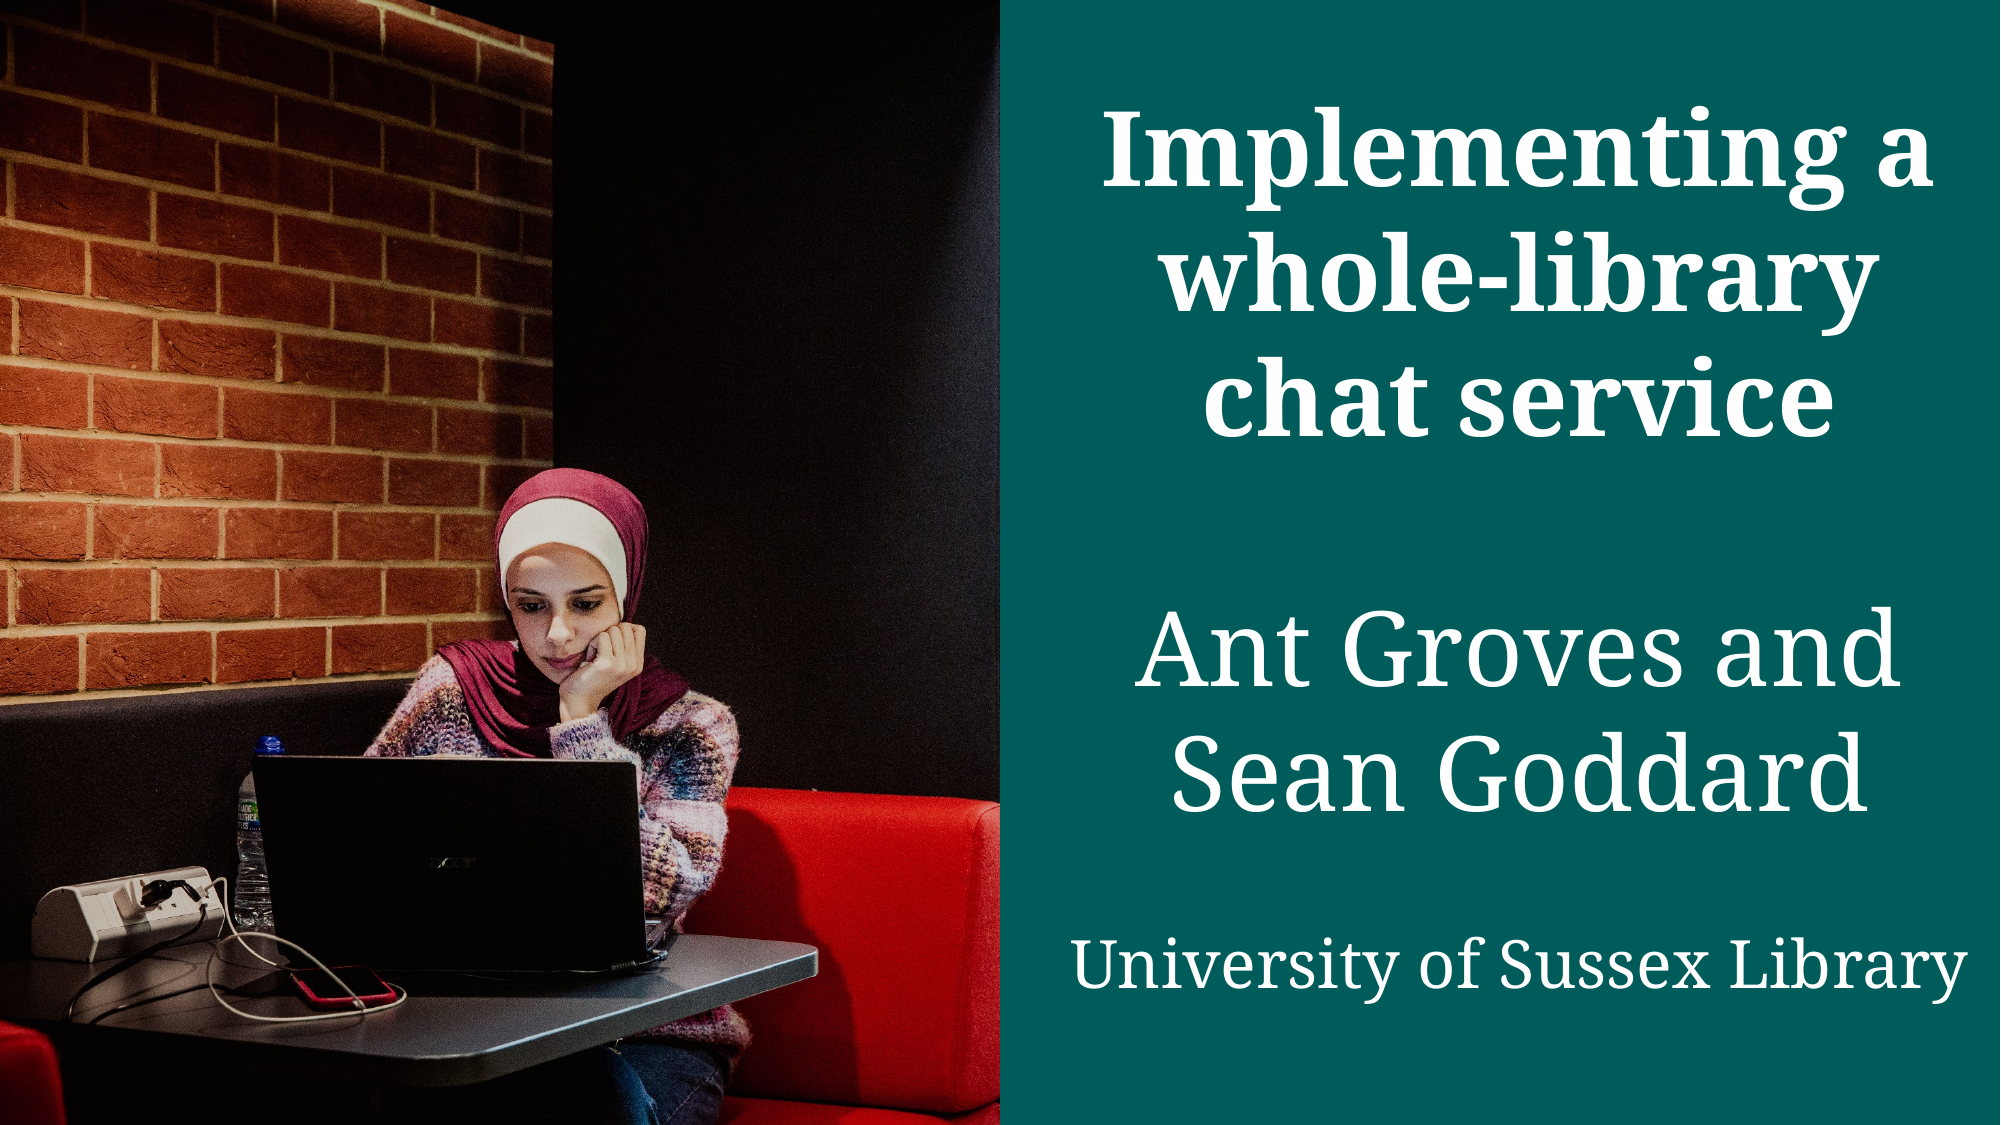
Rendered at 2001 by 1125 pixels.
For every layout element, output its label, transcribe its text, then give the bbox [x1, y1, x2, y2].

picture [0, 0, 1000, 1125]
text_box Implementing a whole-library chat service Ant Groves and Sean Goddard University of Sussex Library [1055, 75, 1984, 1010]
